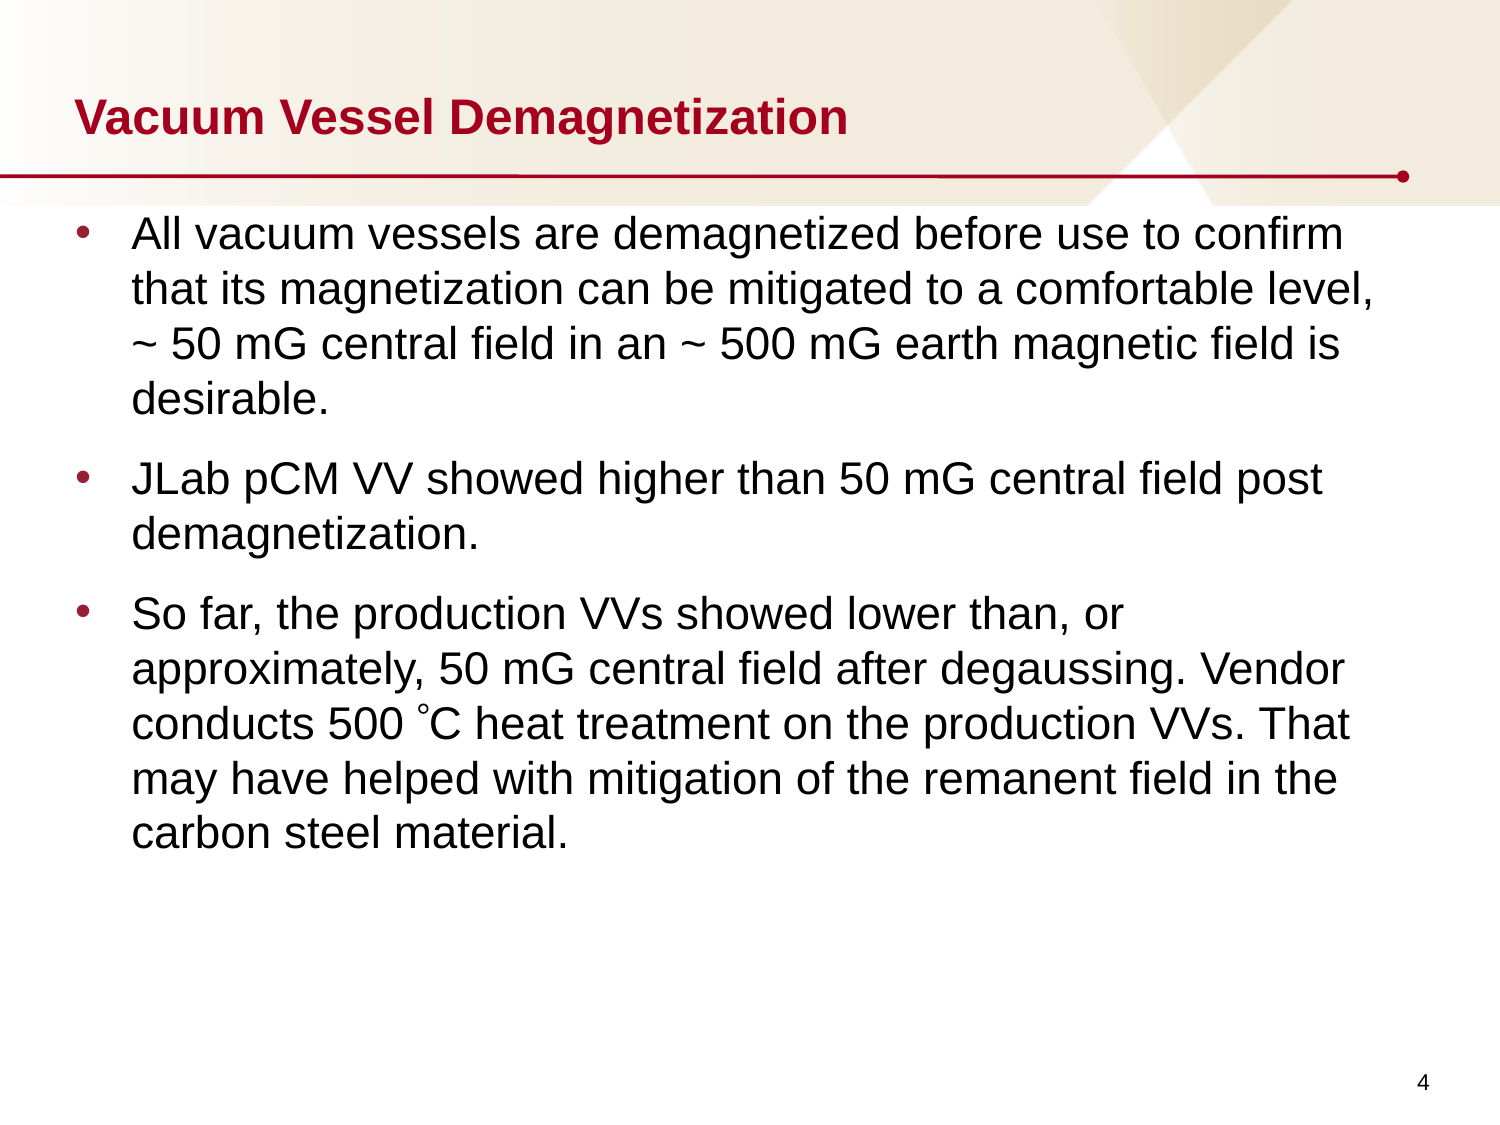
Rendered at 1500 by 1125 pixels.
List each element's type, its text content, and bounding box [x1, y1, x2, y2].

title Vacuum Vessel Demagnetization [74, 21, 1404, 145]
list All vacuum vessels are demagnetized before use to confirm that its magnetization can be mitigated to a comfortable level, ~ 50 mG central field in an ~ 500 mG earth magnetic field is desirable. JLab pCM VV showed higher than 50 mG central field post demagnetization. So far, the production VVs showed lower than, or approximately, 50 mG central field after degaussing. Vendor conducts 500 C heat treatment on the production VVs. That may have helped with mitigation of the remanent field in the carbon steel material. [75, 203, 1406, 1035]
slide_number 4 [1405, 1036, 1458, 1125]
picture [0, 0, 1500, 206]
